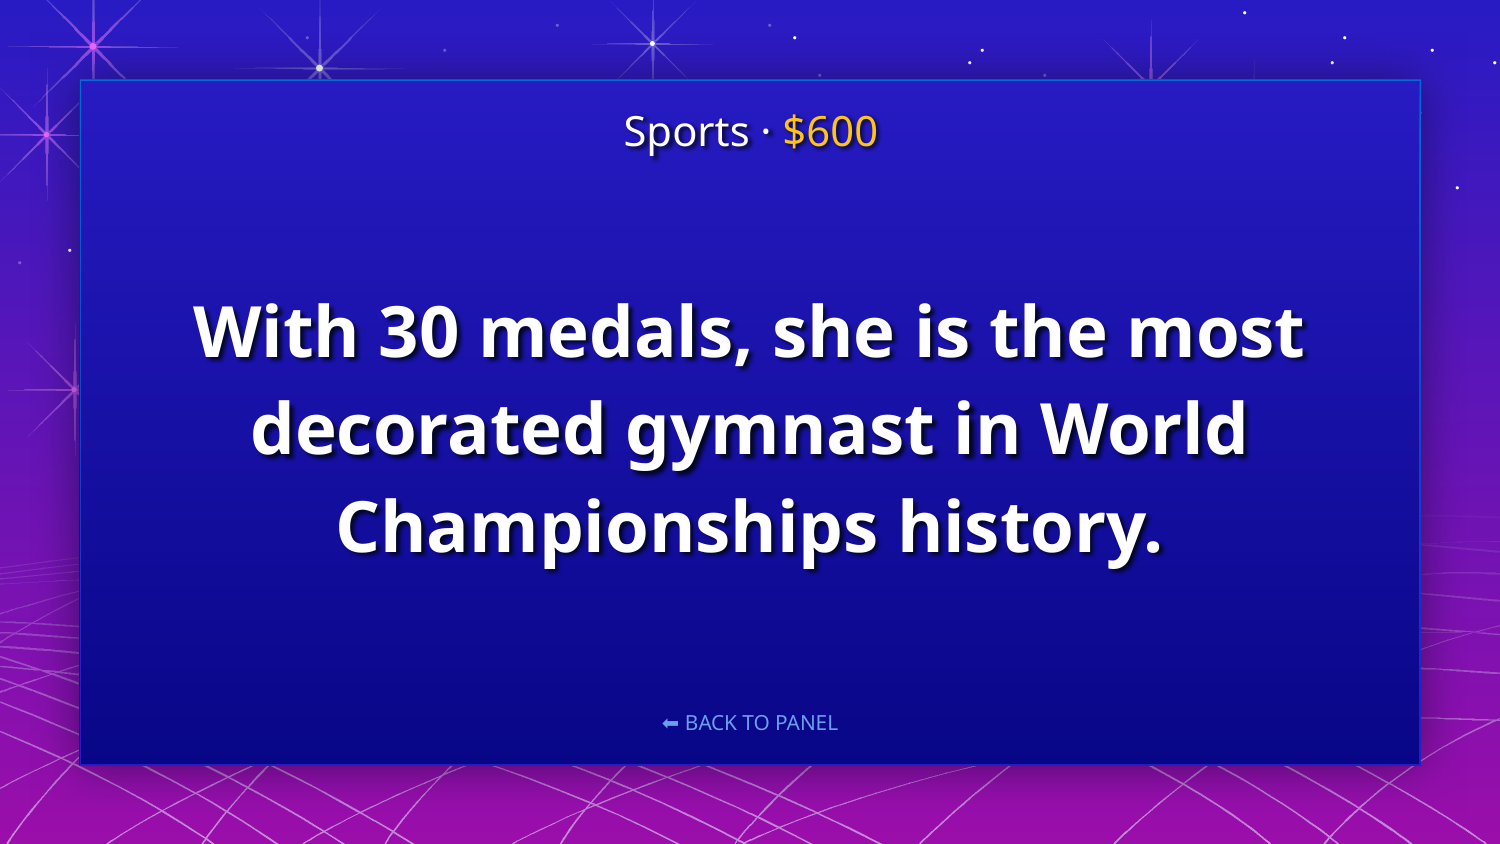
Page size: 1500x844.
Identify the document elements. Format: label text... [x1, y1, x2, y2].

subtitle Sports · $600 [170, 105, 1332, 178]
title With 30 medals, she is the most decorated gymnast in World Championships history. [169, 158, 1331, 682]
